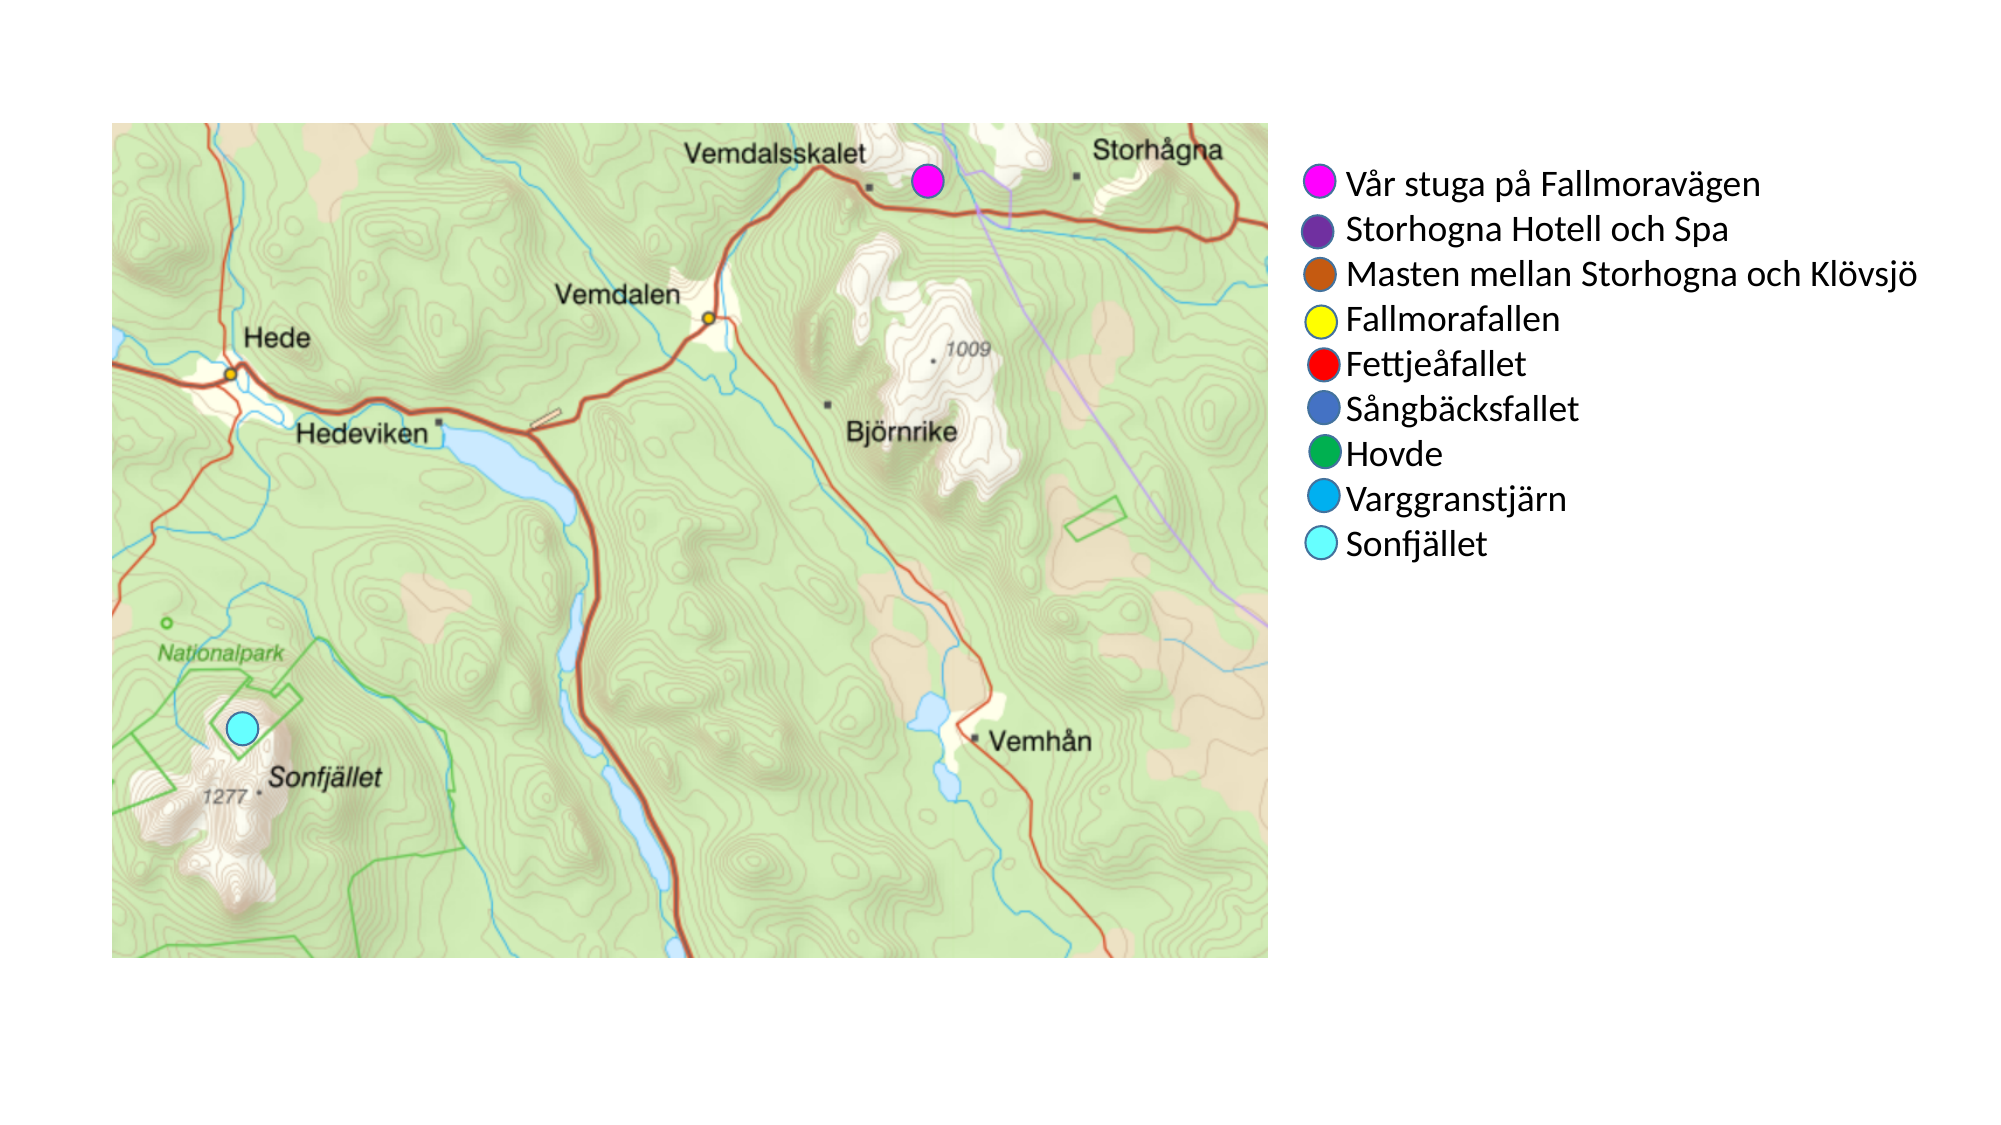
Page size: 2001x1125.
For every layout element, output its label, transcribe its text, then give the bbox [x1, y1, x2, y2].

text_box Vår stuga på Fallmoravägen Storhogna Hotell och Spa Masten mellan Storhogna och Klövsjö Fallmorafallen Fettjeåfallet Sångbäcksfallet Hovde Varggranstjärn Sonfjället [1331, 151, 1946, 617]
text_box [1307, 347, 1341, 383]
text_box [1303, 256, 1337, 293]
text_box [1302, 163, 1337, 199]
text_box [1304, 525, 1339, 561]
text_box [1300, 214, 1335, 250]
text_box [1307, 477, 1341, 514]
text_box [1308, 434, 1343, 470]
picture [111, 123, 1268, 958]
text_box [1307, 390, 1341, 426]
text_box [1304, 304, 1339, 340]
